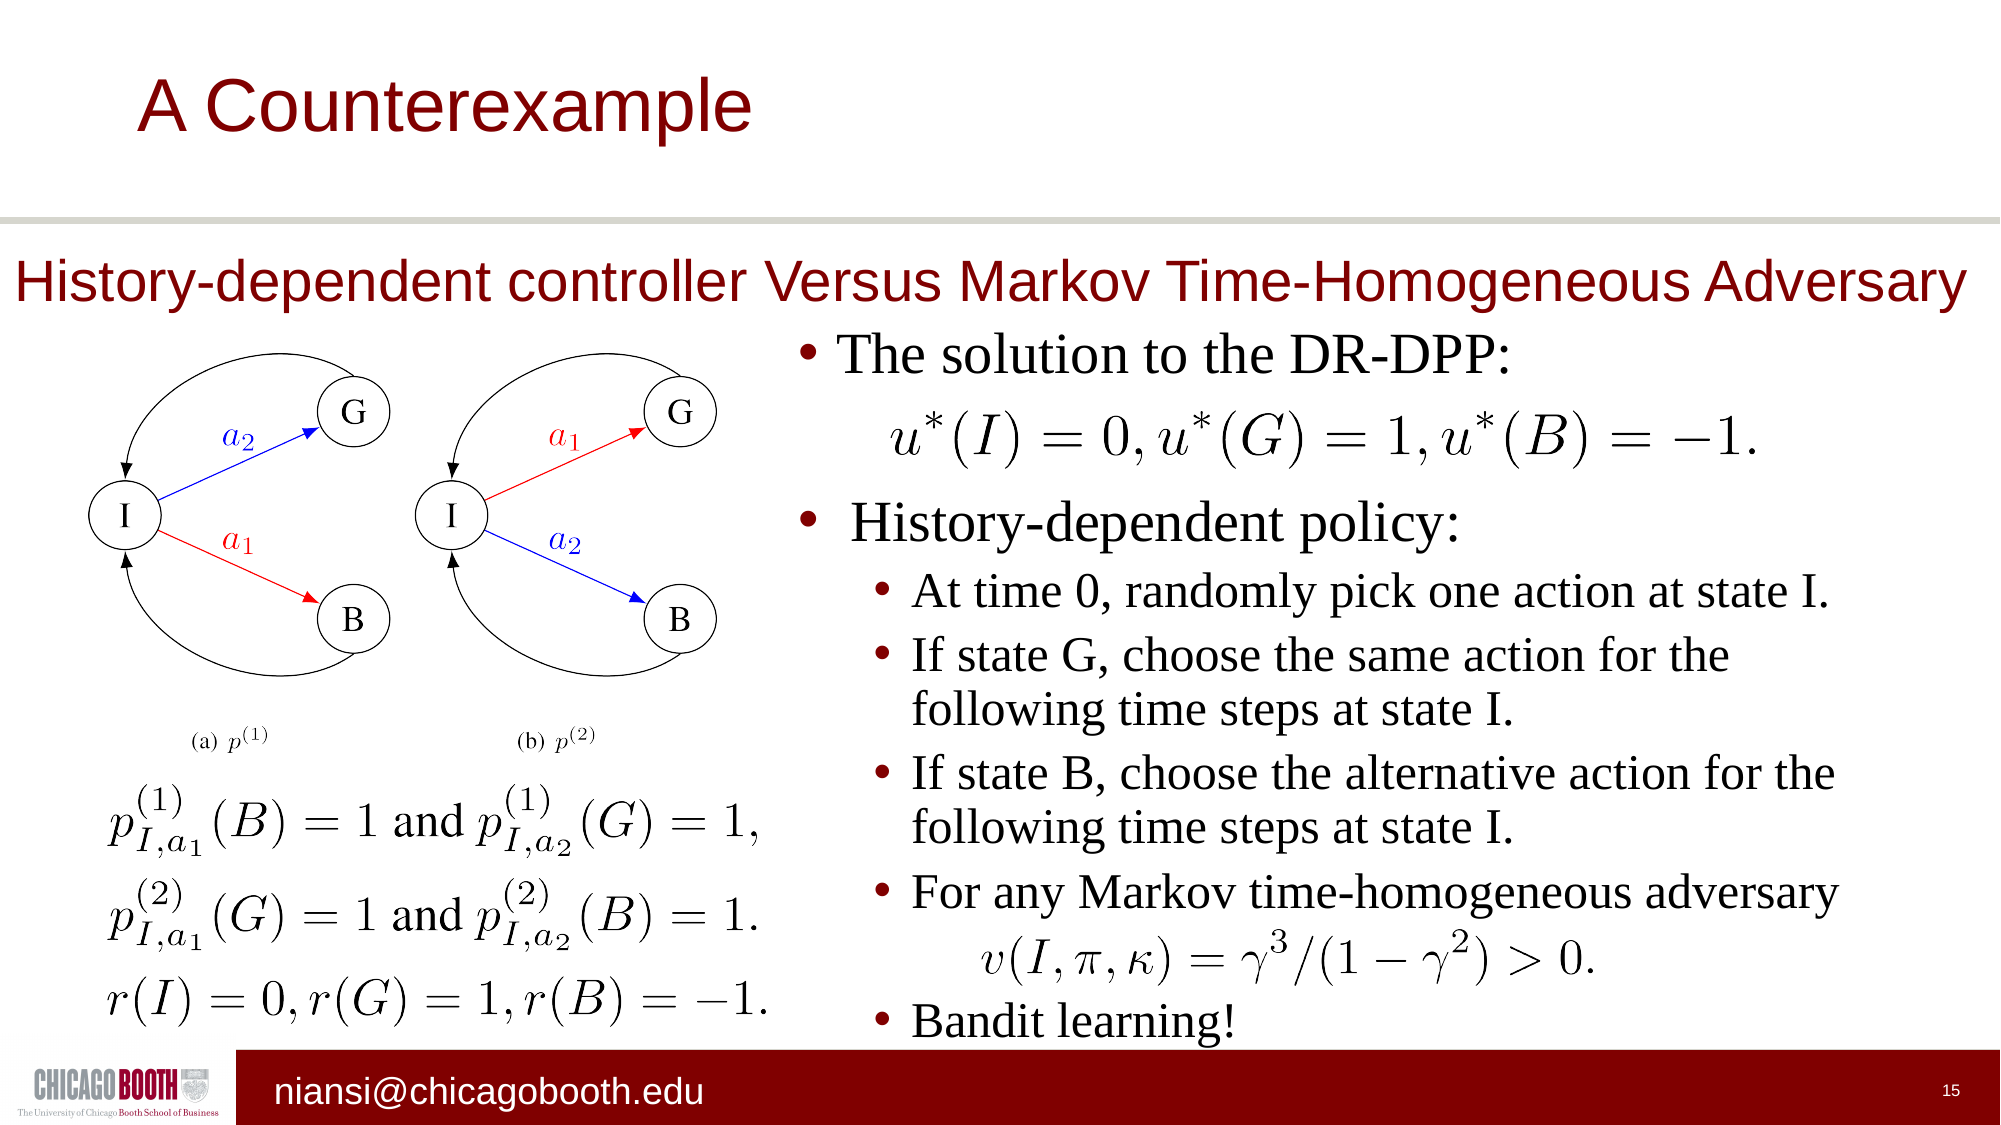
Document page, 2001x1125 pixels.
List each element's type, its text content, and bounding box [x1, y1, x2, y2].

slide_number 15 [1412, 1059, 1976, 1120]
picture [890, 410, 1755, 469]
picture [88, 353, 717, 753]
picture [107, 976, 766, 1027]
text_box History-dependent controller Versus Markov Time-Homogeneous Adversary [0, 235, 2000, 321]
title A Counterexample [137, 0, 1863, 216]
picture [106, 784, 757, 952]
picture [981, 929, 1593, 986]
picture [0, 1033, 236, 1125]
